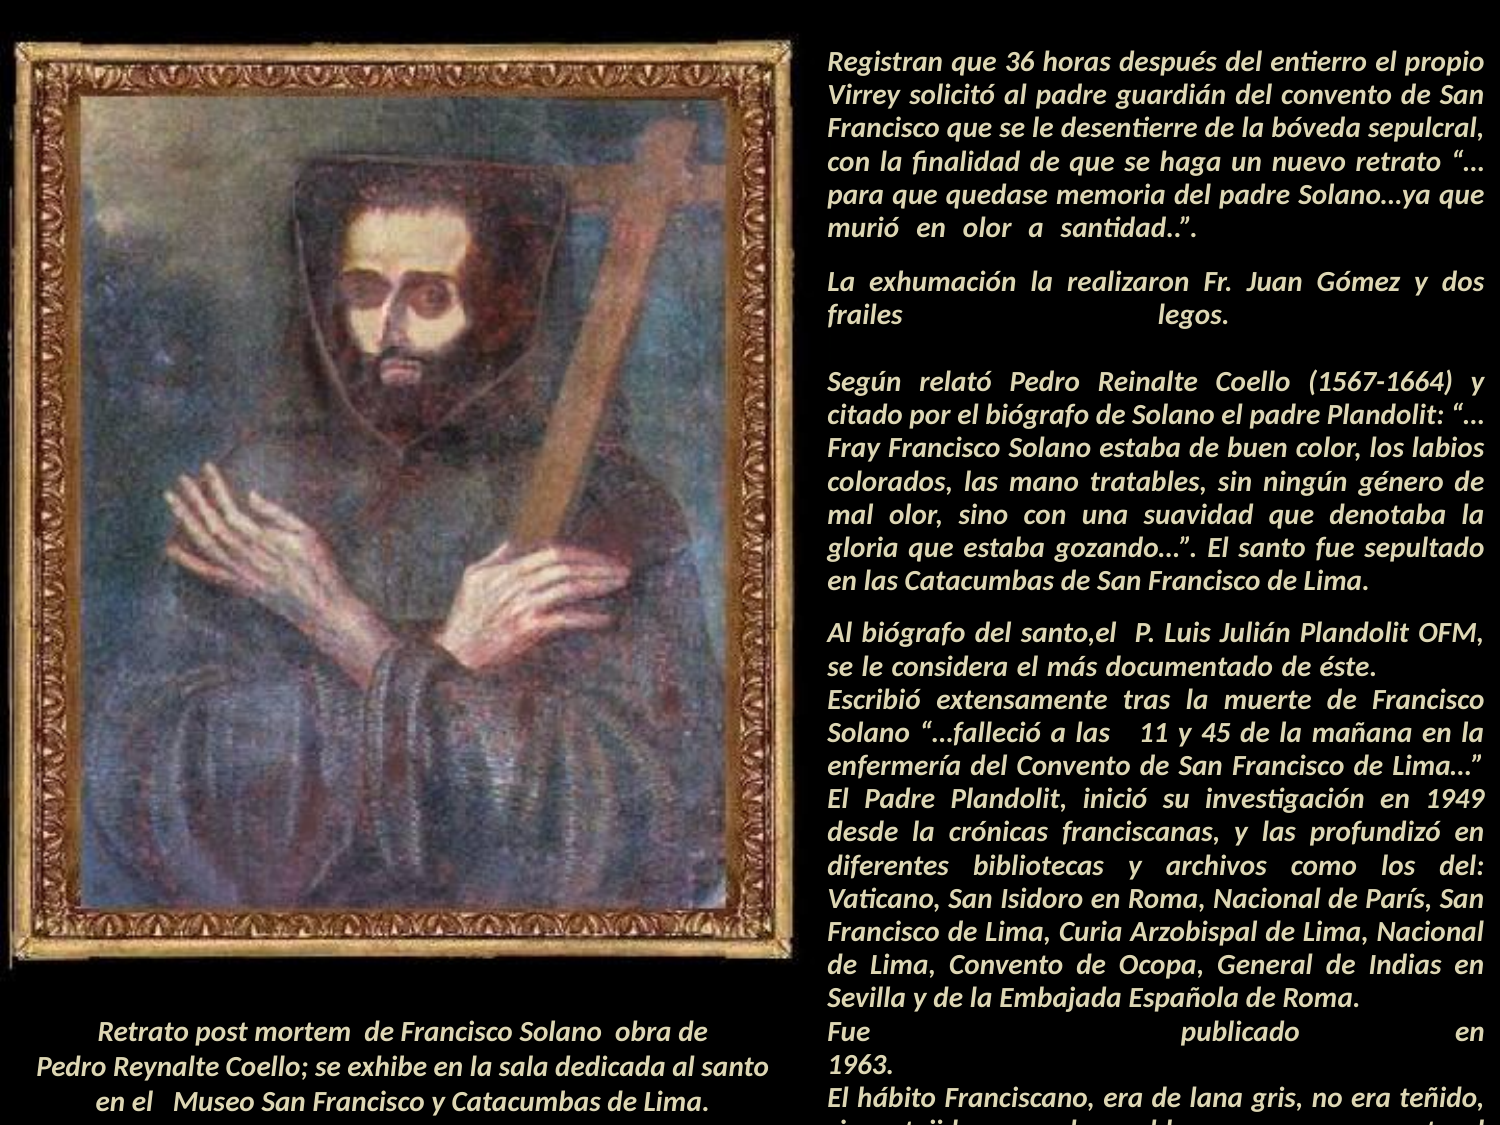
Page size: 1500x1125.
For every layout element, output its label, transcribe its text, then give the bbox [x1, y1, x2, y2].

picture [0, 0, 1463, 1062]
text_box Registran que 36 horas después del entierro el propio Virrey solicitó al padre guardián del convento de San Francisco que se le desentierre de la bóveda sepulcral, con la finalidad de que se haga un nuevo retrato “…para que quedase memoria del padre Solano…ya que murió en olor a santidad..”. ------------------------------ La exhumación la realizaron Fr. Juan Gómez y dos frailes legos. ------------------------------------------------------- Según relató Pedro Reinalte Coello (1567-1664) y citado por el biógrafo de Solano el padre Plandolit: “… Fray Francisco Solano estaba de buen color, los labios colorados, las mano tratables, sin ningún género de mal olor, sino con una suavidad que denotaba la gloria que estaba gozando…”. El santo fue sepultado en las Catacumbas de San Francisco de Lima. ------------ Al biógrafo del santo,el P. Luis Julián Plandolit OFM, se le considera el más documentado de éste. ----------- Escribió extensamente tras la muerte de Francisco Solano “…falleció a las 11 y 45 de la mañana en la enfermería del Convento de San Francisco de Lima…” El Padre Plandolit, inició su investigación en 1949 desde la crónicas franciscanas, y las profundizó en diferentes bibliotecas y archivos como los del: Vaticano, San Isidoro en Roma, Nacional de París, San Francisco de Lima, Curia Arzobispal de Lima, Nacional de Lima, Convento de Ocopa, General de Indias en Sevilla y de la Embajada Española de Roma. -------------Fue publicado en 1963.------------------------------------------ El hábito Franciscano, era de lana gris, no era teñido, sino tejido con lana blanca y negra natural entremezclada que le daba un color ceniciento.. [813, 37, 1500, 1119]
text_box Retrato post mortem de Francisco Solano obra de Pedro Reynalte Coello; se exhibe en la sala dedicada al santo en el Museo San Francisco y Catacumbas de Lima. [0, 1069, 813, 1125]
